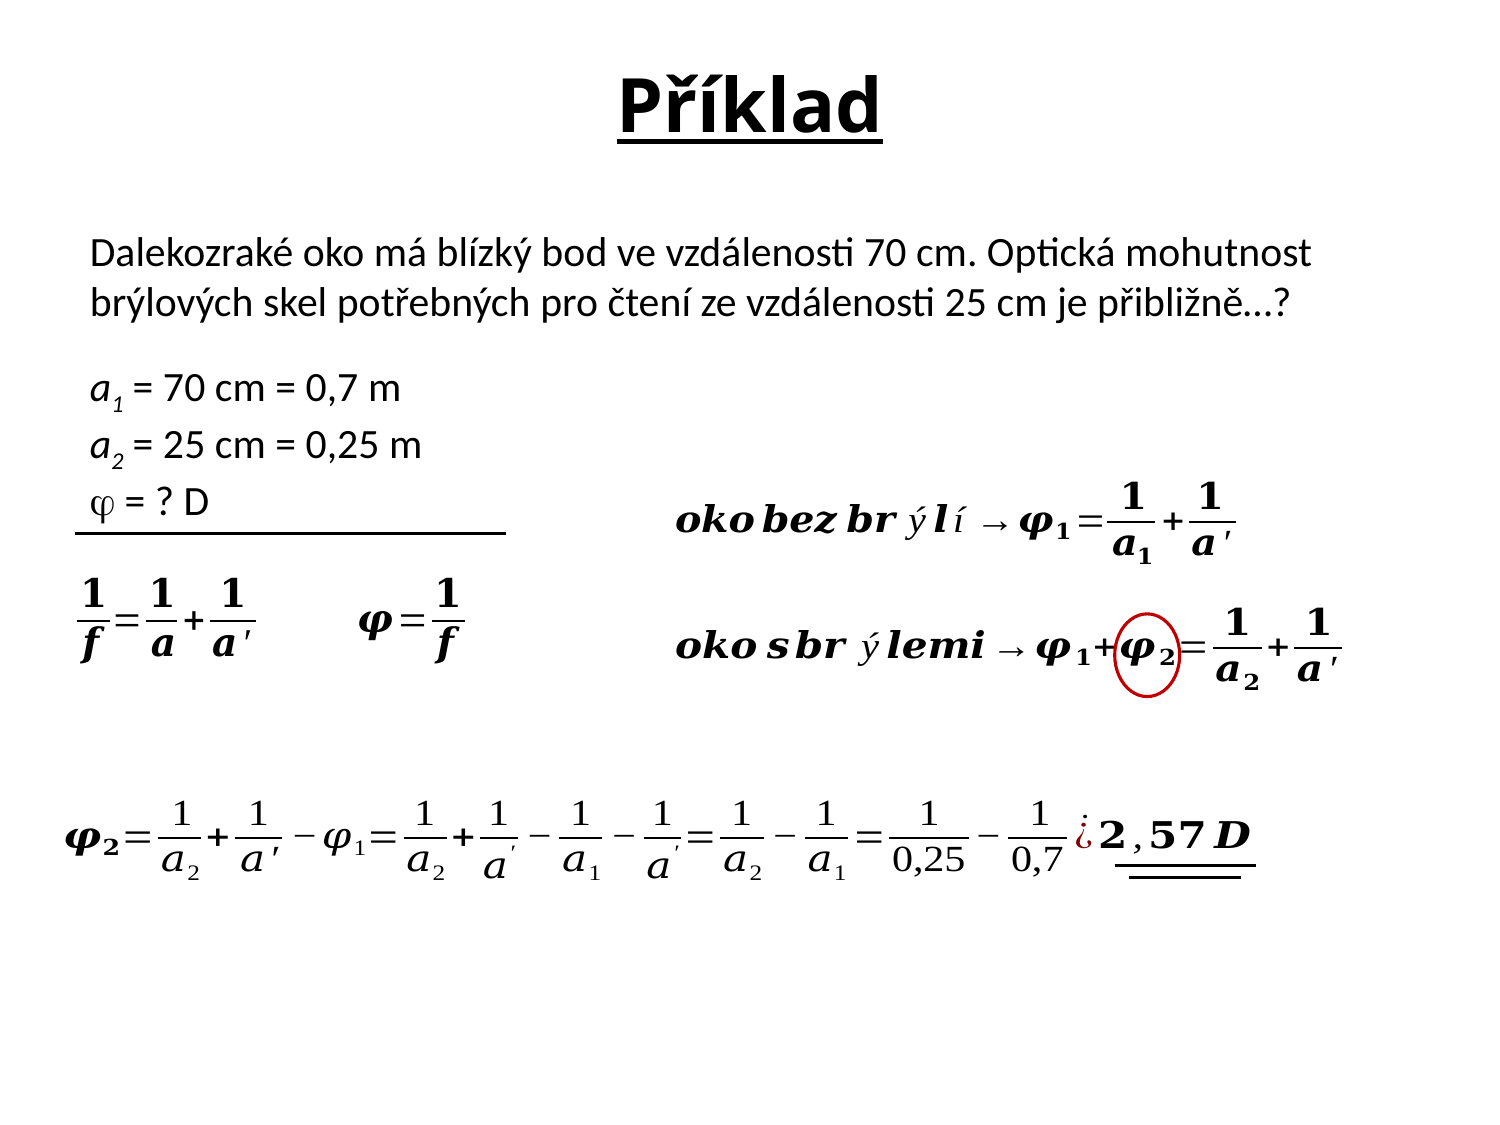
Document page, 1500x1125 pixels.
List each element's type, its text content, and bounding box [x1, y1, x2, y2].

title Příklad [103, 0, 1397, 217]
text_box Dalekozraké oko má blízký bod ve vzdálenosti 70 cm. Optická mohutnost brýlových skel potřebných pro čtení ze vzdálenosti 25 cm je přibližně…? [74, 217, 1397, 333]
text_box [674, 477, 1344, 696]
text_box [74, 352, 507, 570]
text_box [74, 572, 467, 667]
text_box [63, 793, 1257, 886]
